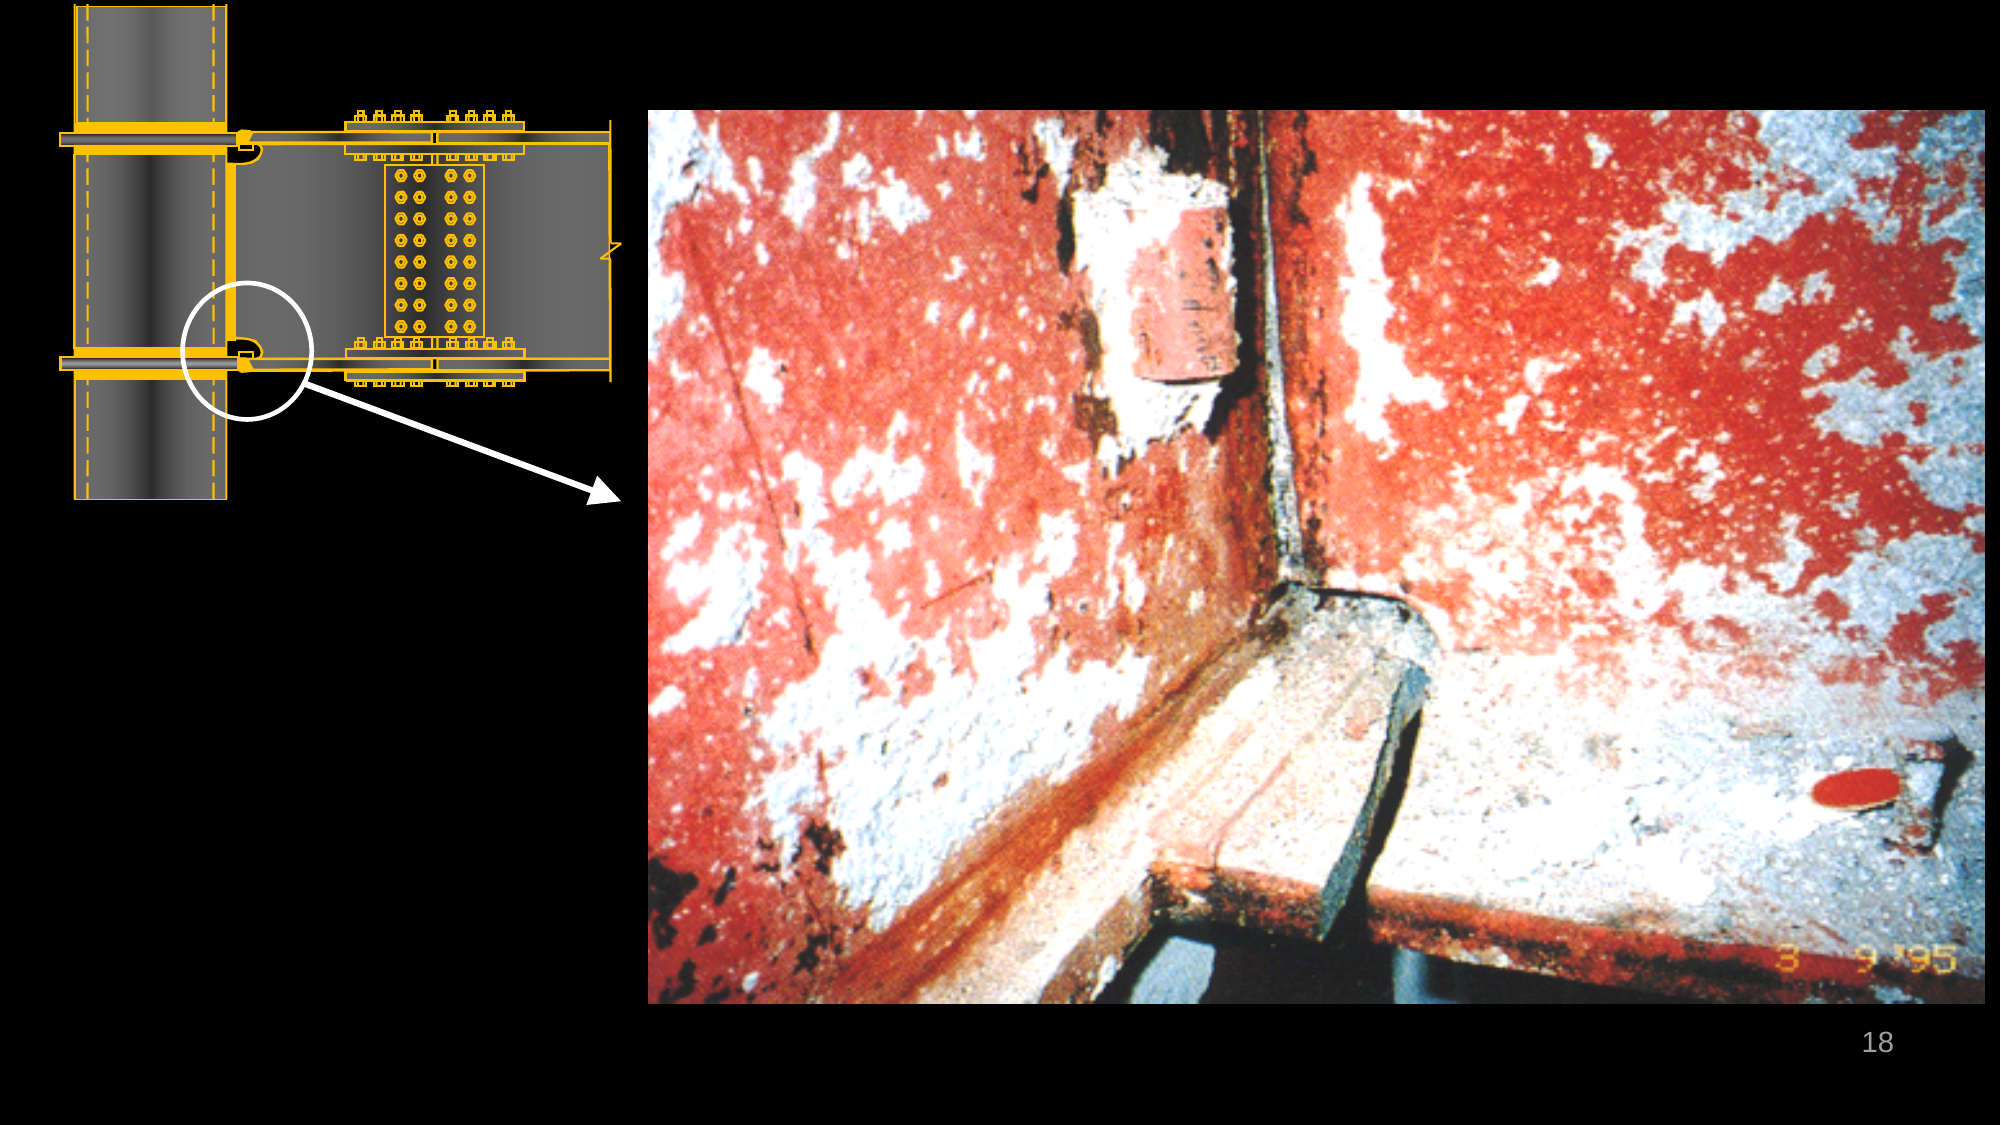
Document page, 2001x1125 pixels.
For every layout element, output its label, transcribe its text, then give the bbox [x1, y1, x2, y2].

picture [648, 110, 1985, 1005]
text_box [59, 3, 622, 500]
slide_number 18 [1442, 1013, 1910, 1071]
